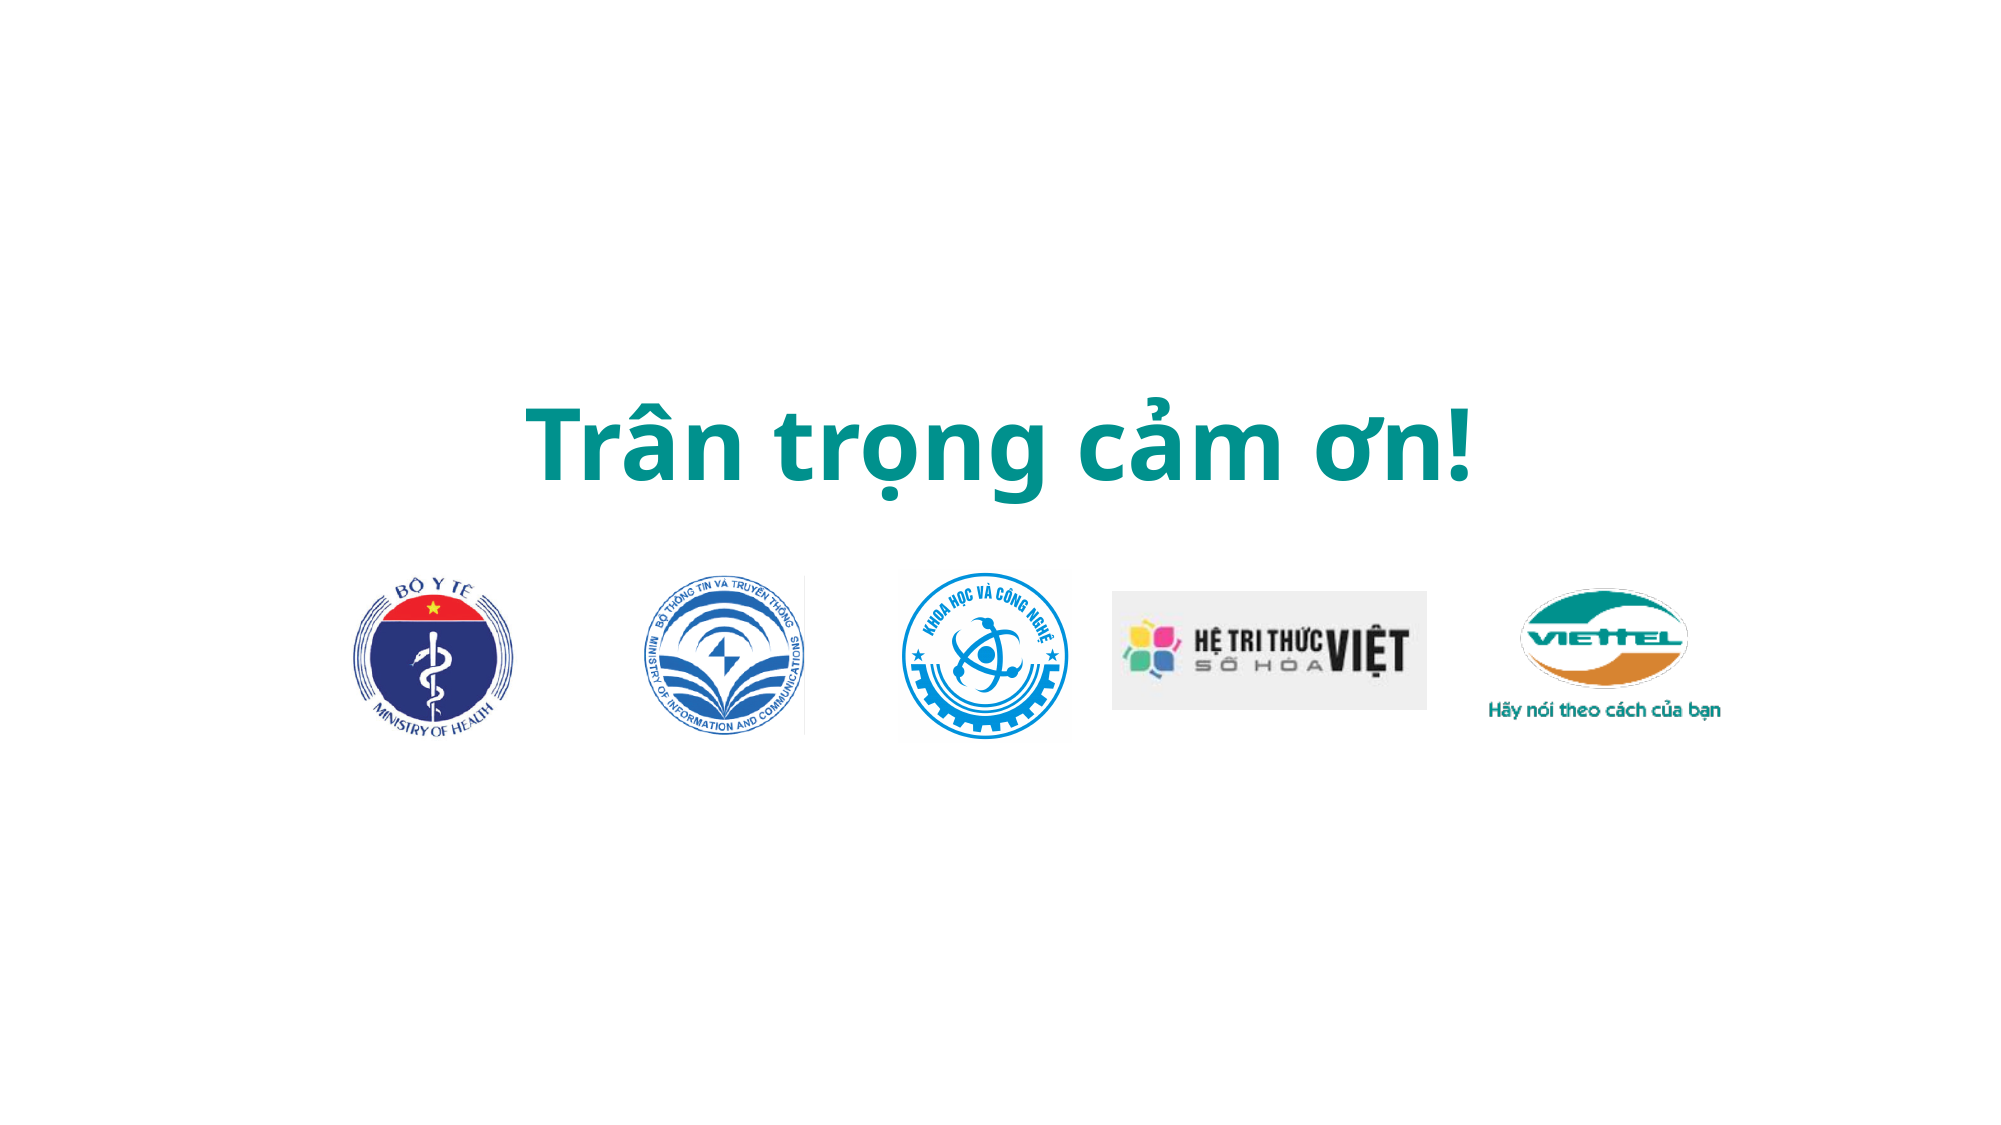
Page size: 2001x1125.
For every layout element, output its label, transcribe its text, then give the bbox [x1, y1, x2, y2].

text_box [1111, 591, 1428, 711]
picture [338, 553, 544, 757]
picture [628, 562, 815, 747]
picture [1452, 564, 1750, 744]
picture [898, 569, 1072, 743]
text_box Trân trọng cảm ơn! [480, 387, 1520, 514]
